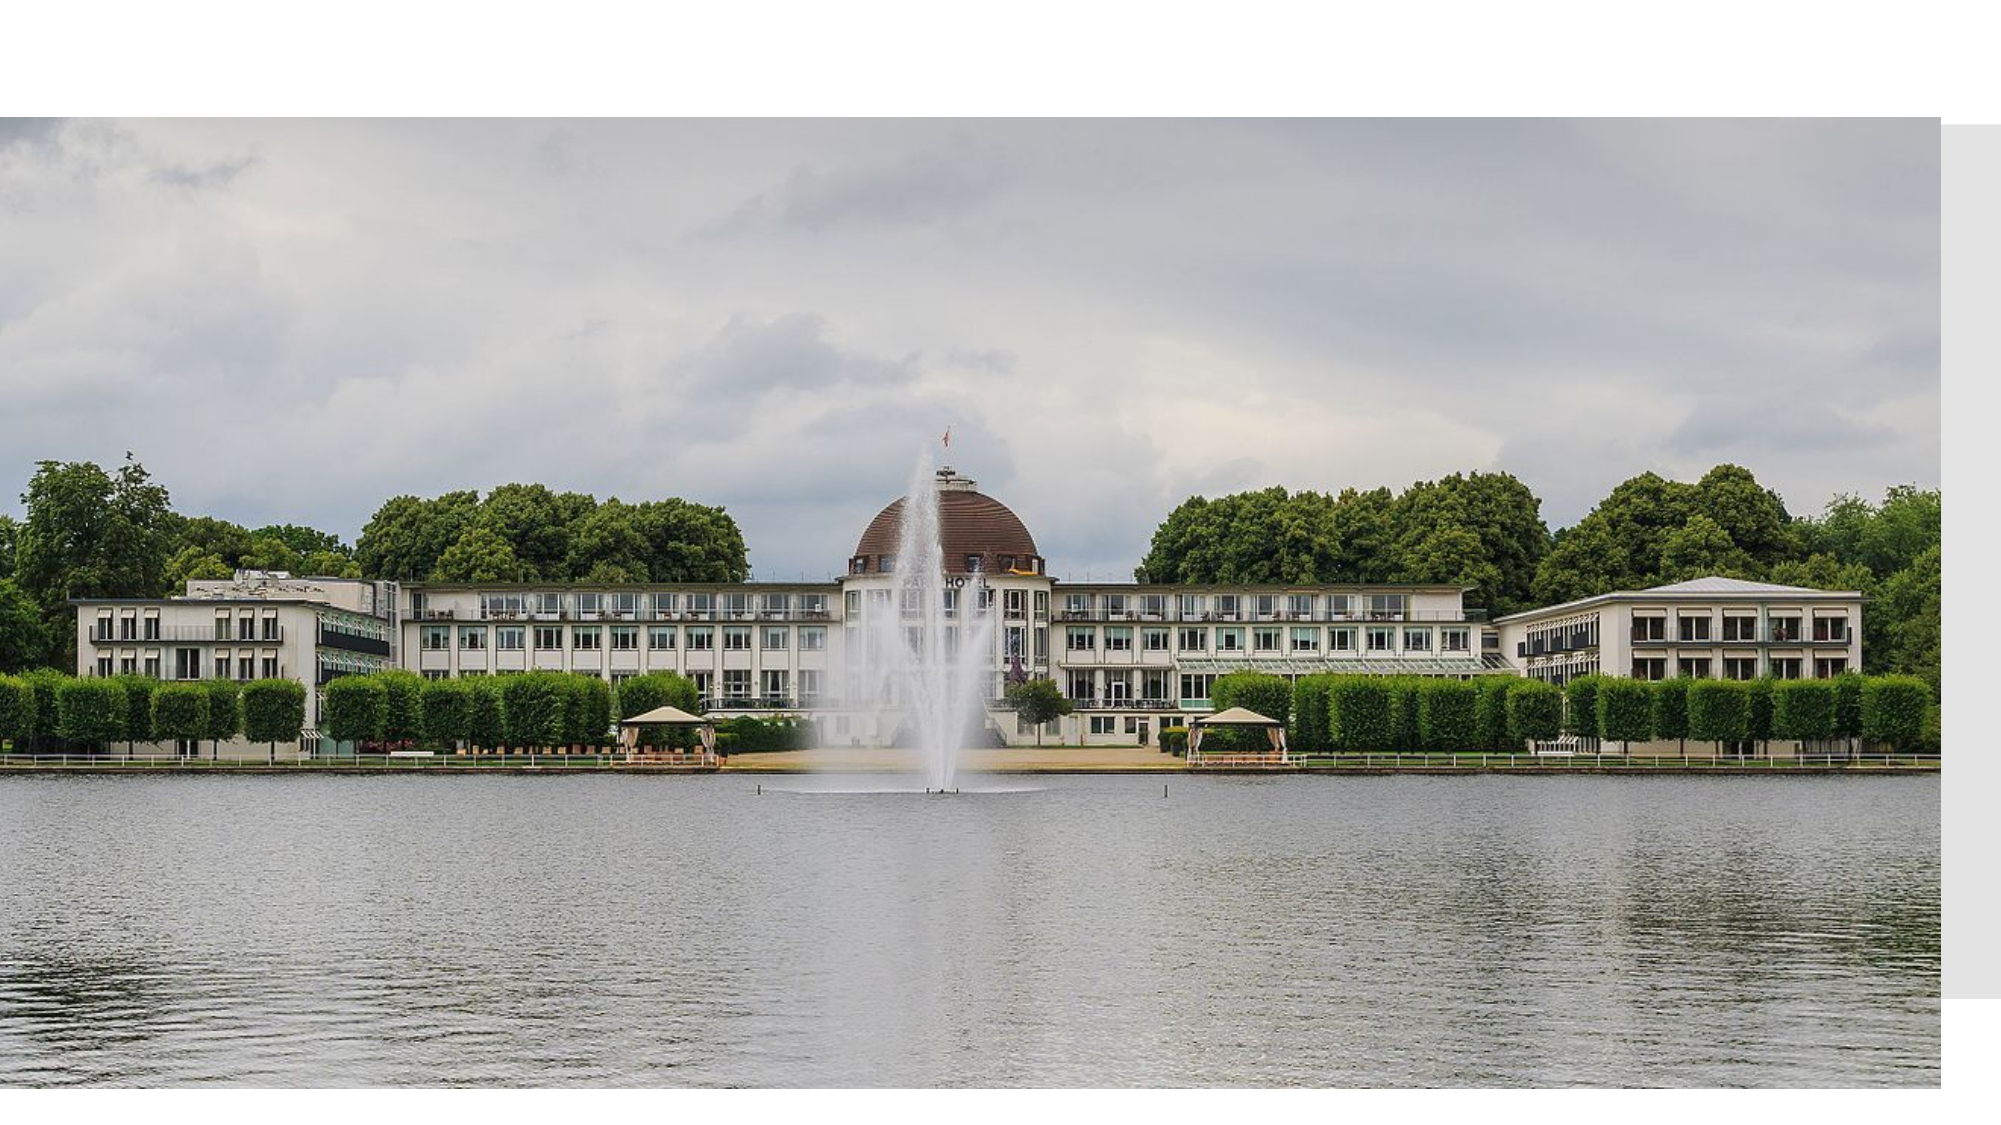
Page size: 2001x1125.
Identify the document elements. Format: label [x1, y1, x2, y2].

list [0, 117, 1942, 1089]
